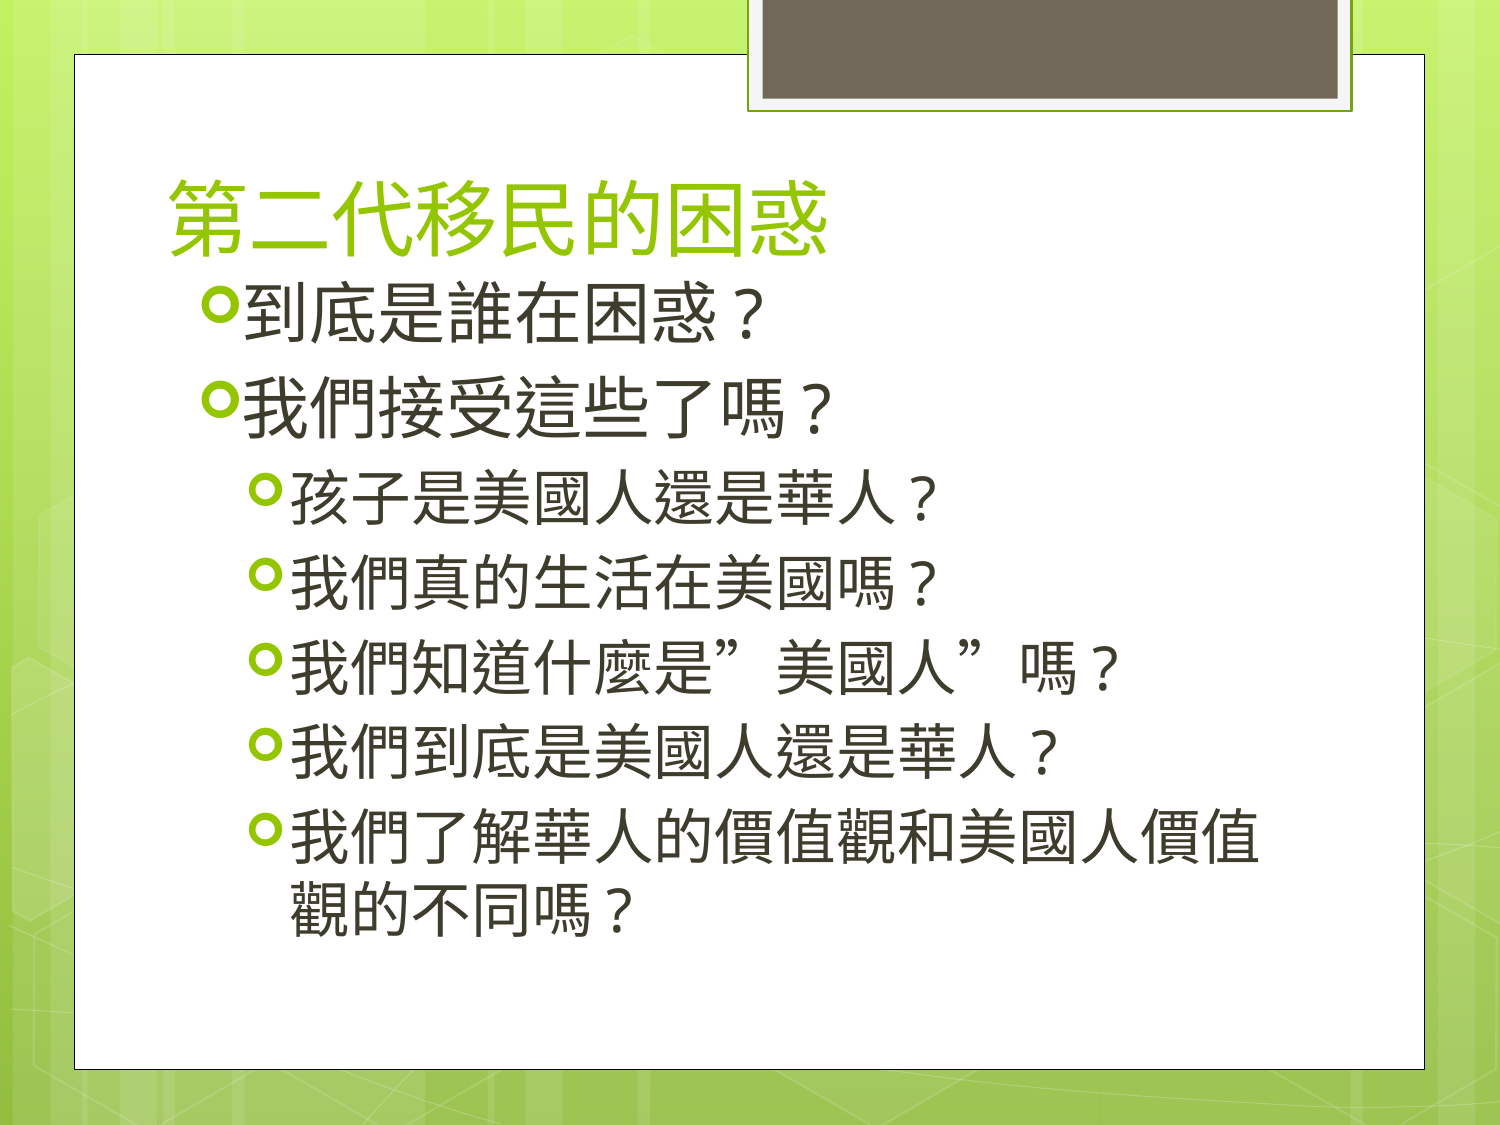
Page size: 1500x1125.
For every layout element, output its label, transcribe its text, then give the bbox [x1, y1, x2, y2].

title 第二代移民的困惑 [150, 87, 1303, 275]
list 到底是誰在困惑? 我們接受這些了嗎? 孩子是美國人還是華人? 我們真的生活在美國嗎? 我們知道什麼是”美國人”嗎? 我們到底是美國人還是華人? 我們了解華人的價值觀和美國人價值觀的不同嗎? [171, 262, 1283, 957]
